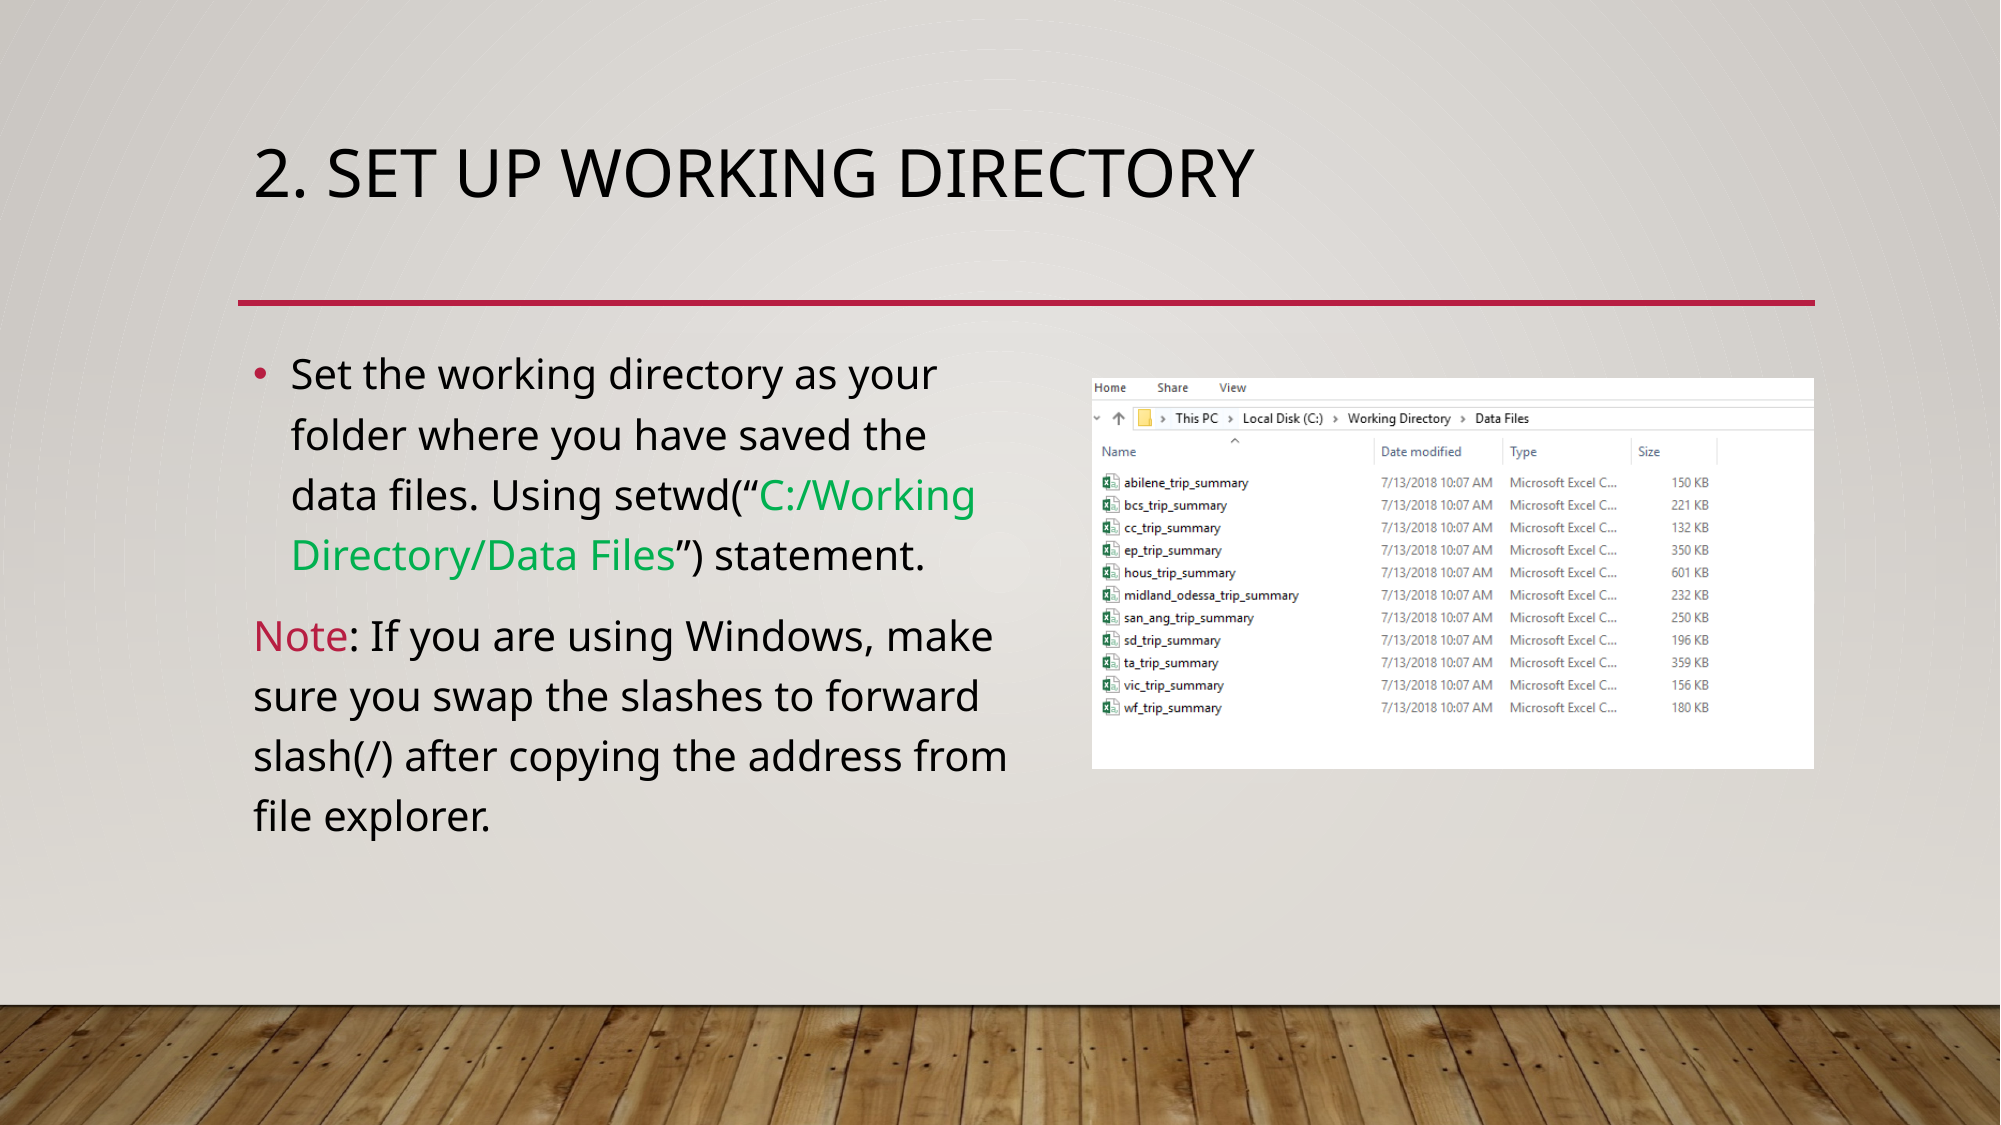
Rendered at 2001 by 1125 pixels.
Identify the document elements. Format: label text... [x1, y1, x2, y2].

list Set the working directory as your folder where you have saved the data files. Using setwd(“C:/Working Directory/Data Files”) statement. Note: If you are using Windows, make sure you swap the slashes to forward slash(/) after copying the address from file explorer. [238, 330, 1024, 897]
picture [1092, 377, 1814, 769]
picture [0, 1005, 2000, 1125]
title 2. Set up working directory [238, 131, 1814, 305]
